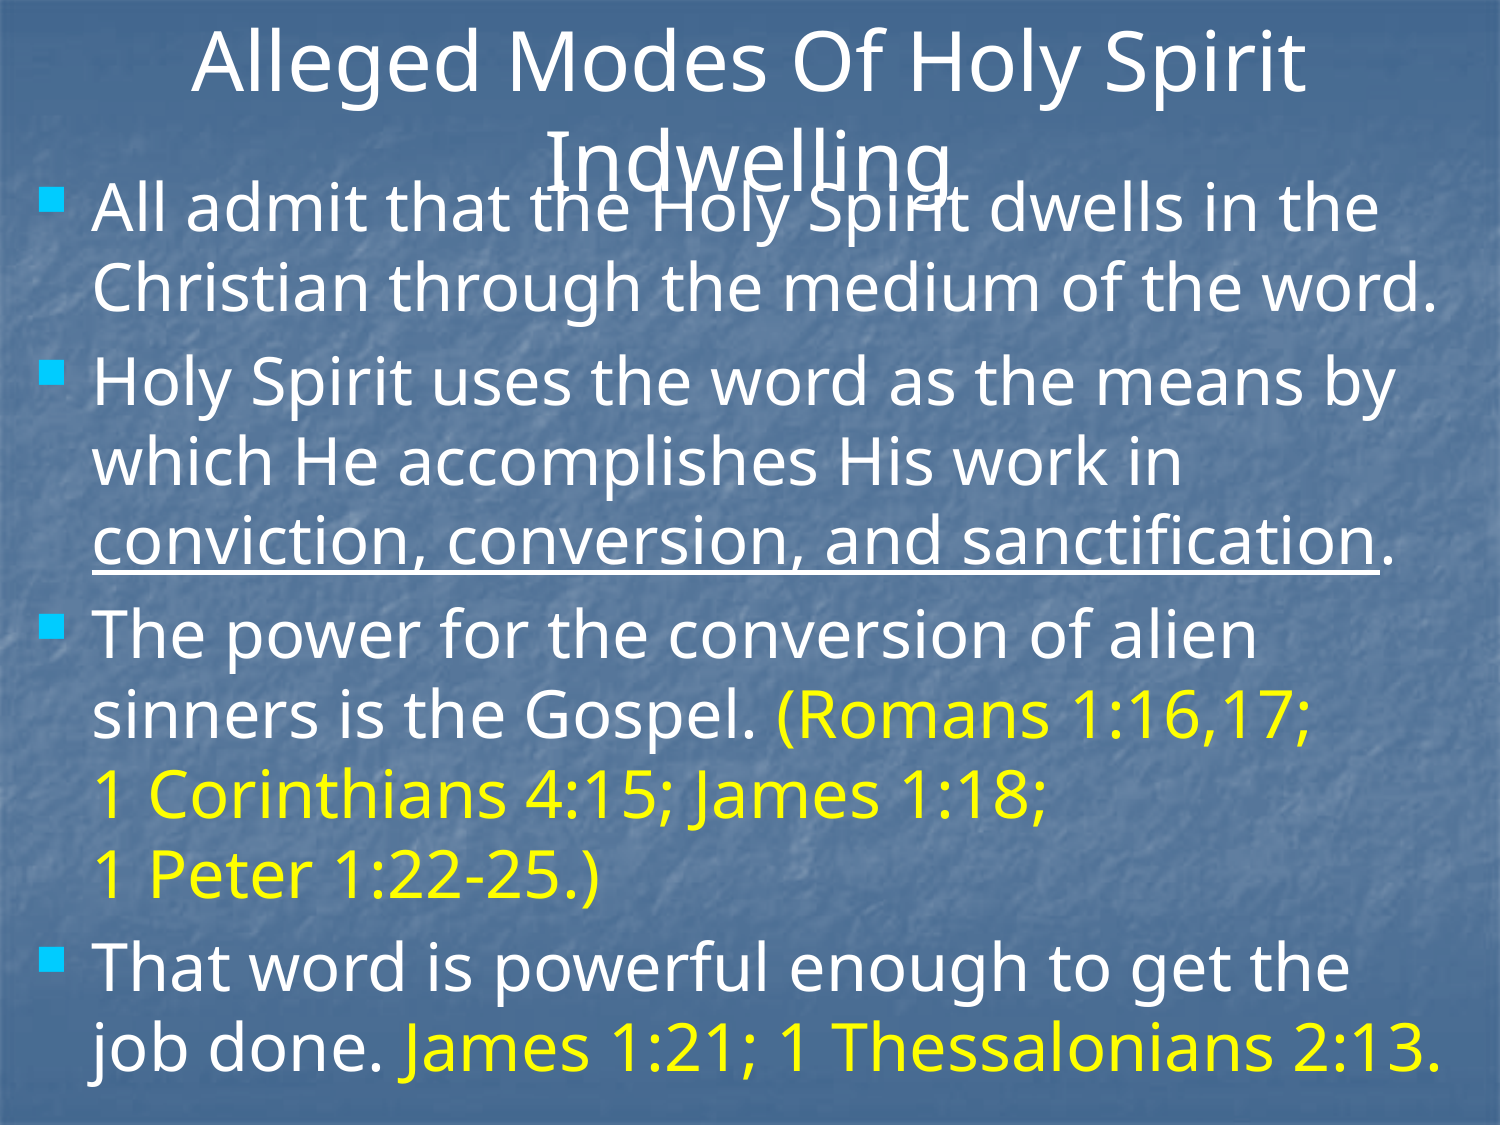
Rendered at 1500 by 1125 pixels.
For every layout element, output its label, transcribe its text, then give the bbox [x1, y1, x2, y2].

list All admit that the Holy Spirit dwells in the Christian through the medium of the word. Holy Spirit uses the word as the means by which He accomplishes His work in conviction, conversion, and sanctification. The power for the conversion of alien sinners is the Gospel. (Romans 1:16,17; 1 Corinthians 4:15; James 1:18; 1 Peter 1:22-25.) That word is powerful enough to get the job done. James 1:21; 1 Thessalonians 2:13. [20, 216, 1483, 1093]
title Alleged Modes Of Holy Spirit Indwelling [0, 0, 1500, 216]
